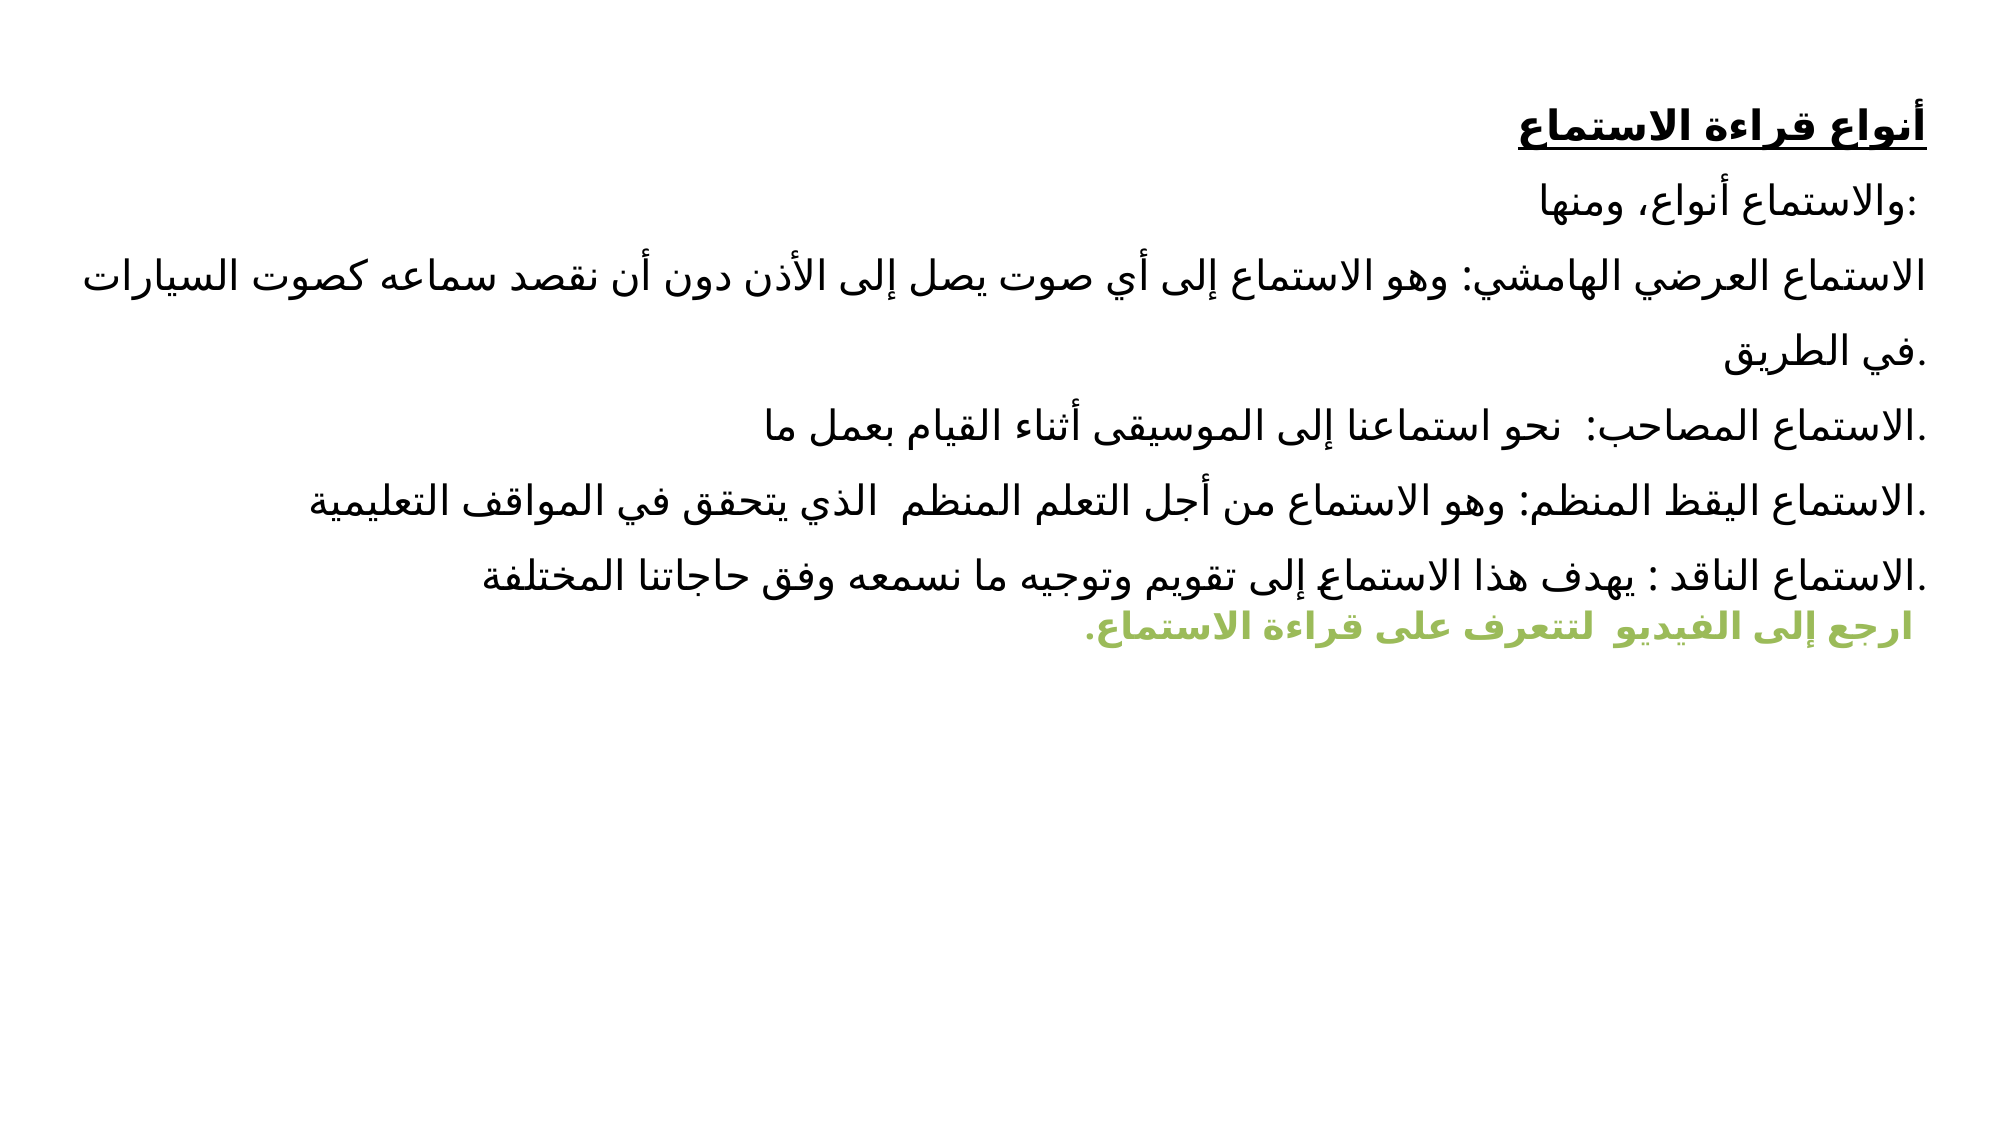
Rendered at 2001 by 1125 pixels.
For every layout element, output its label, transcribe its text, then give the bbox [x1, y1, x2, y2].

text_box أنواع قراءة الاستماع والاستماع أنواع، ومنها: الاستماع العرضي الهامشي: وهو الاستماع إلى أي صوت يصل إلى الأذن دون أن نقصد سماعه كصوت السيارات في الطريق. الاستماع المصاحب: نحو استماعنا إلى الموسيقى أثناء القيام بعمل ما. الاستماع اليقظ المنظم: وهو الاستماع من أجل التعلم المنظم الذي يتحقق في المواقف التعليمية. الاستماع الناقد : يهدف هذا الاستماع إلى تقويم وتوجيه ما نسمعه وفق حاجاتنا المختلفة. [59, 66, 1943, 607]
text_box ارجع إلى الفيديو لتتعرف على قراءة الاستماع. [201, 571, 1929, 654]
